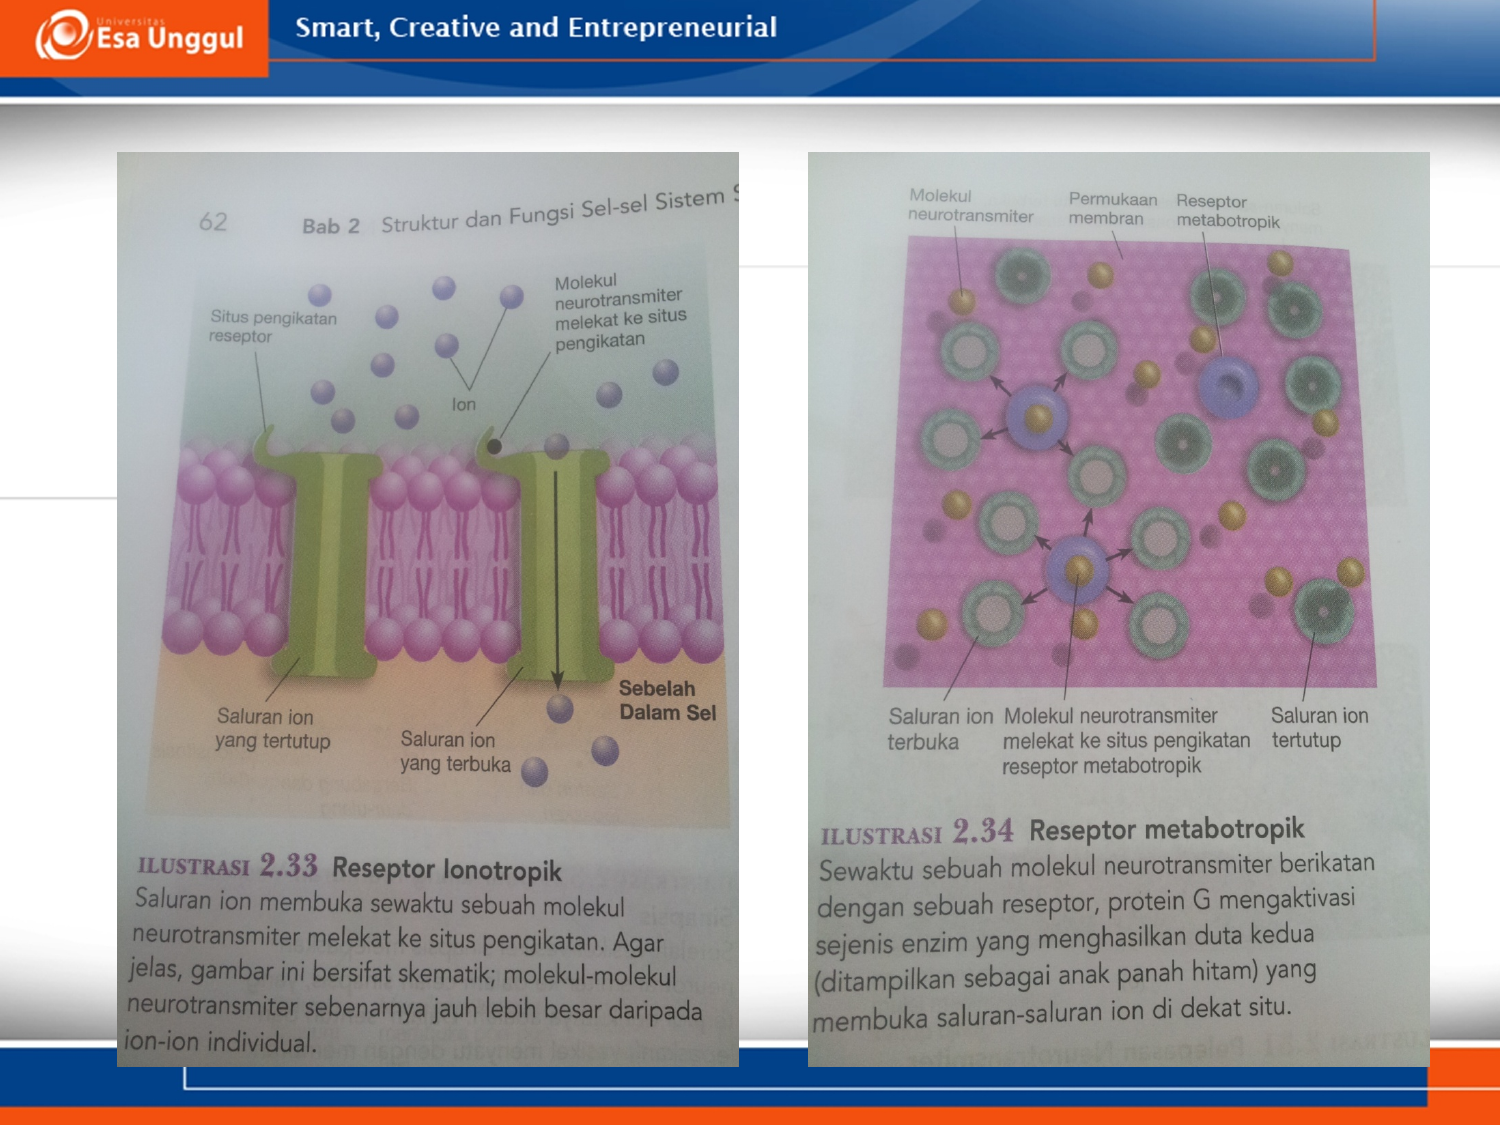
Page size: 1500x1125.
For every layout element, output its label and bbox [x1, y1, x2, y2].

picture [0, 0, 1500, 1125]
list [116, 152, 739, 1067]
